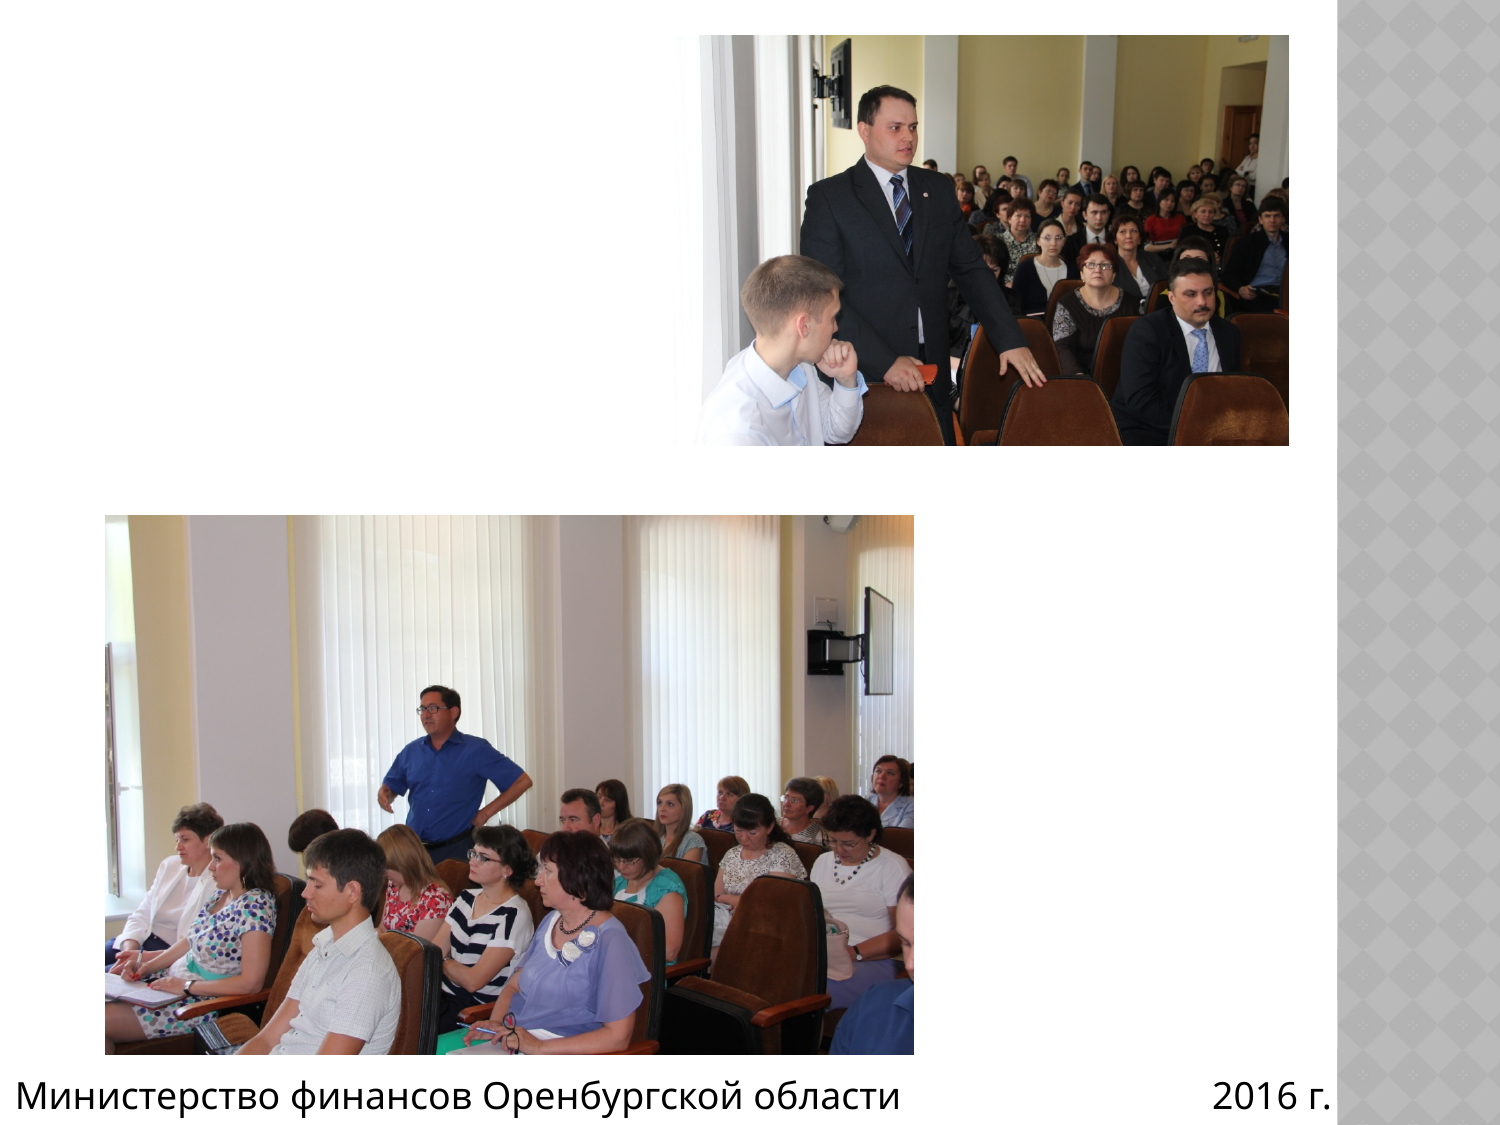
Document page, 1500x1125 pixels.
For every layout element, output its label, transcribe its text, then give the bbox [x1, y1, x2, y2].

text_box Министерство финансов Оренбургской области 2016 г. [0, 1064, 1442, 1125]
picture [104, 515, 915, 1055]
picture [673, 34, 1290, 446]
